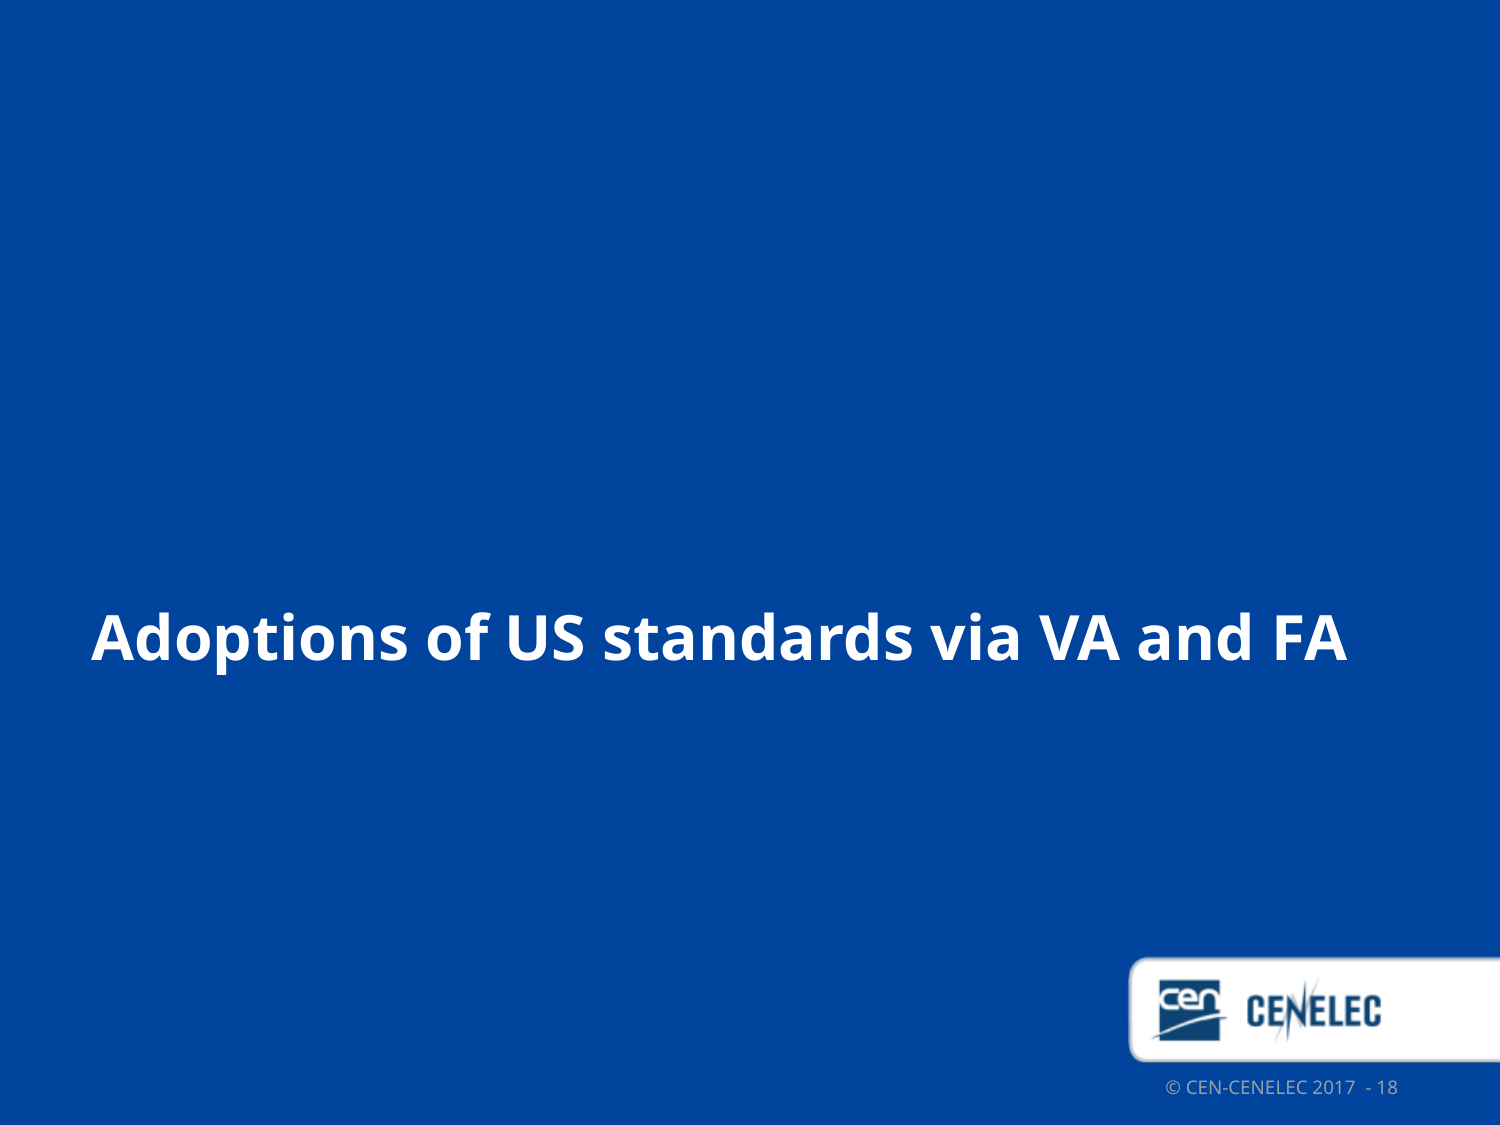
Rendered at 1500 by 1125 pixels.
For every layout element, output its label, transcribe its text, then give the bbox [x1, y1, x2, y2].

title Adoptions of US standards via VA and FA [76, 595, 1460, 689]
picture [1113, 940, 1500, 1074]
